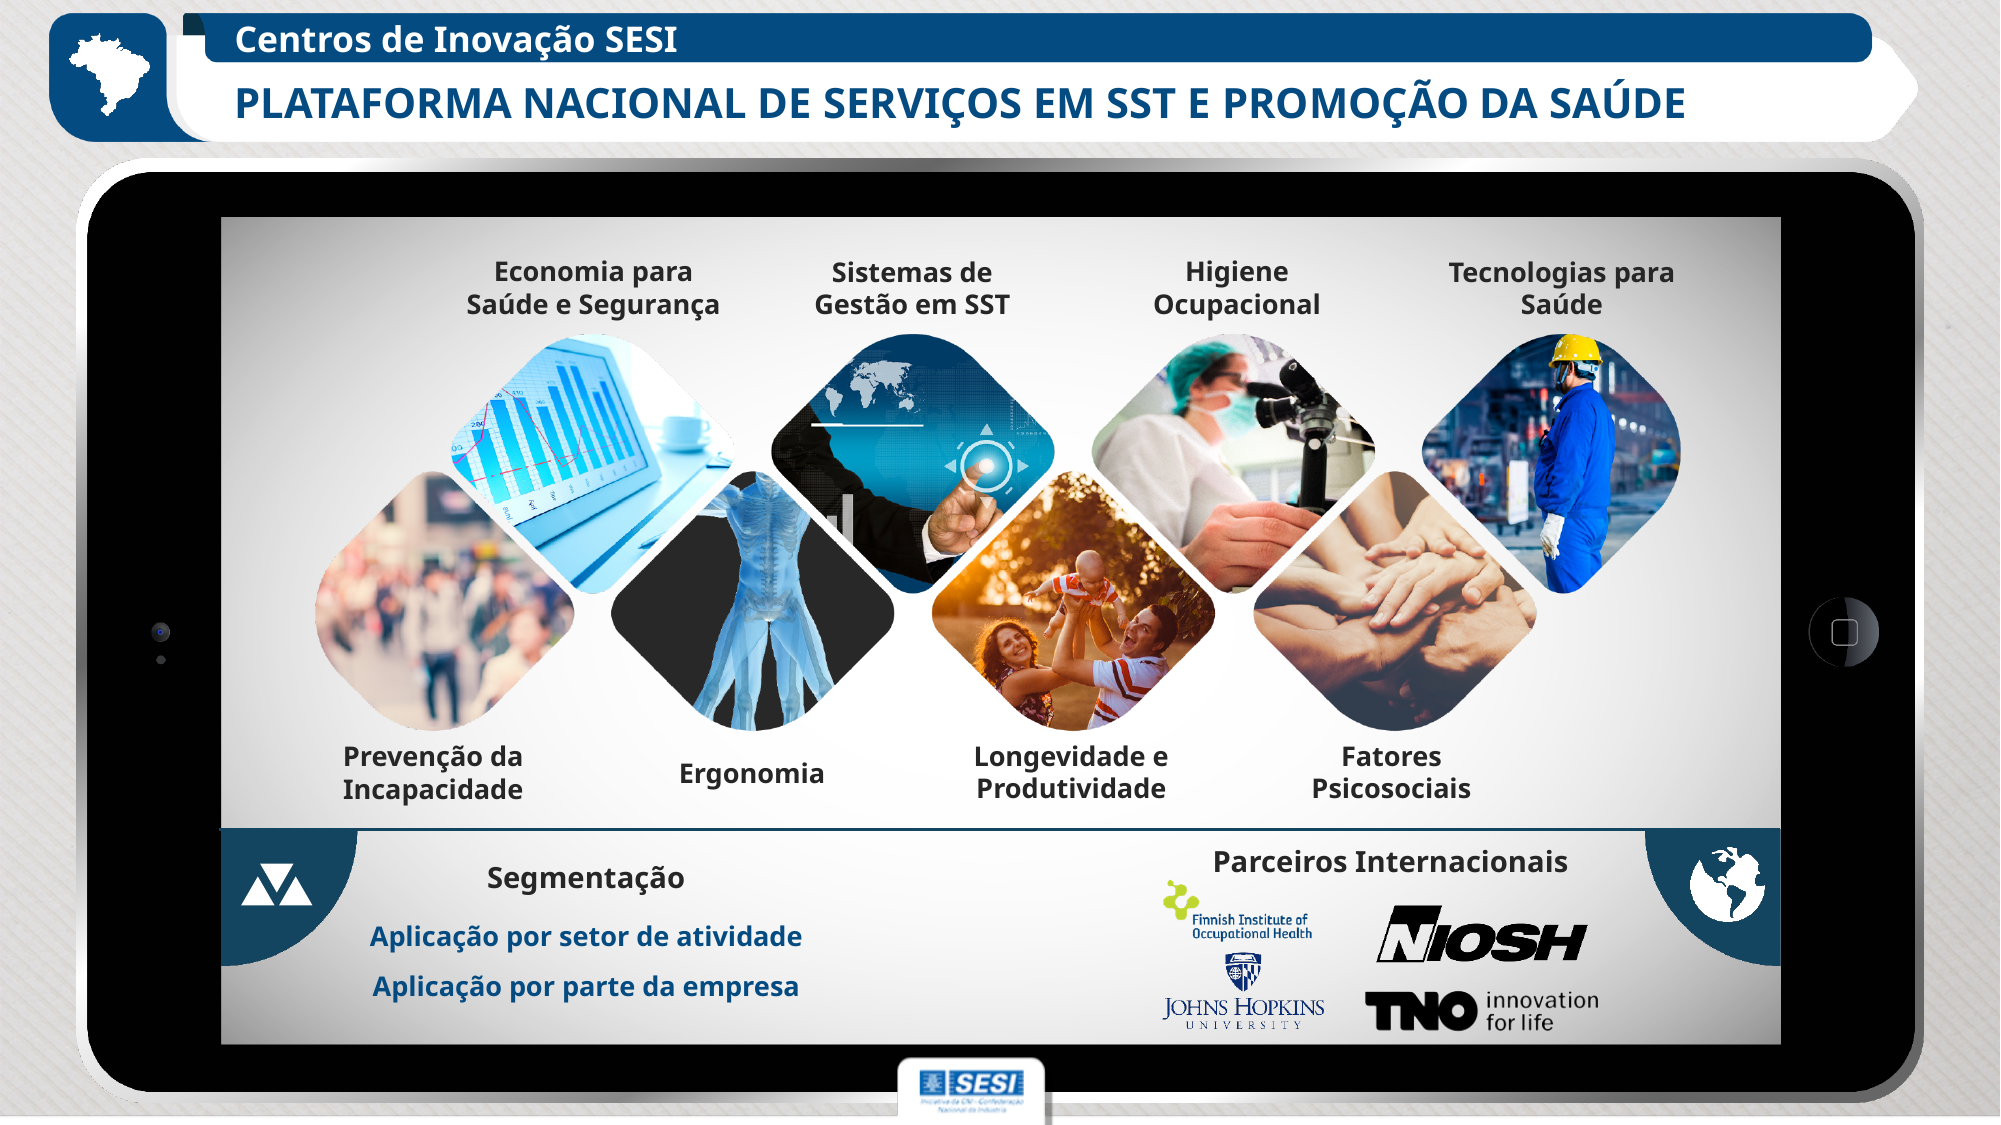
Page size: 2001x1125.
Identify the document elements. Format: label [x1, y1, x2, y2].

text_box [220, 830, 829, 1011]
text_box [1124, 829, 1781, 1045]
picture [0, 0, 2000, 1125]
